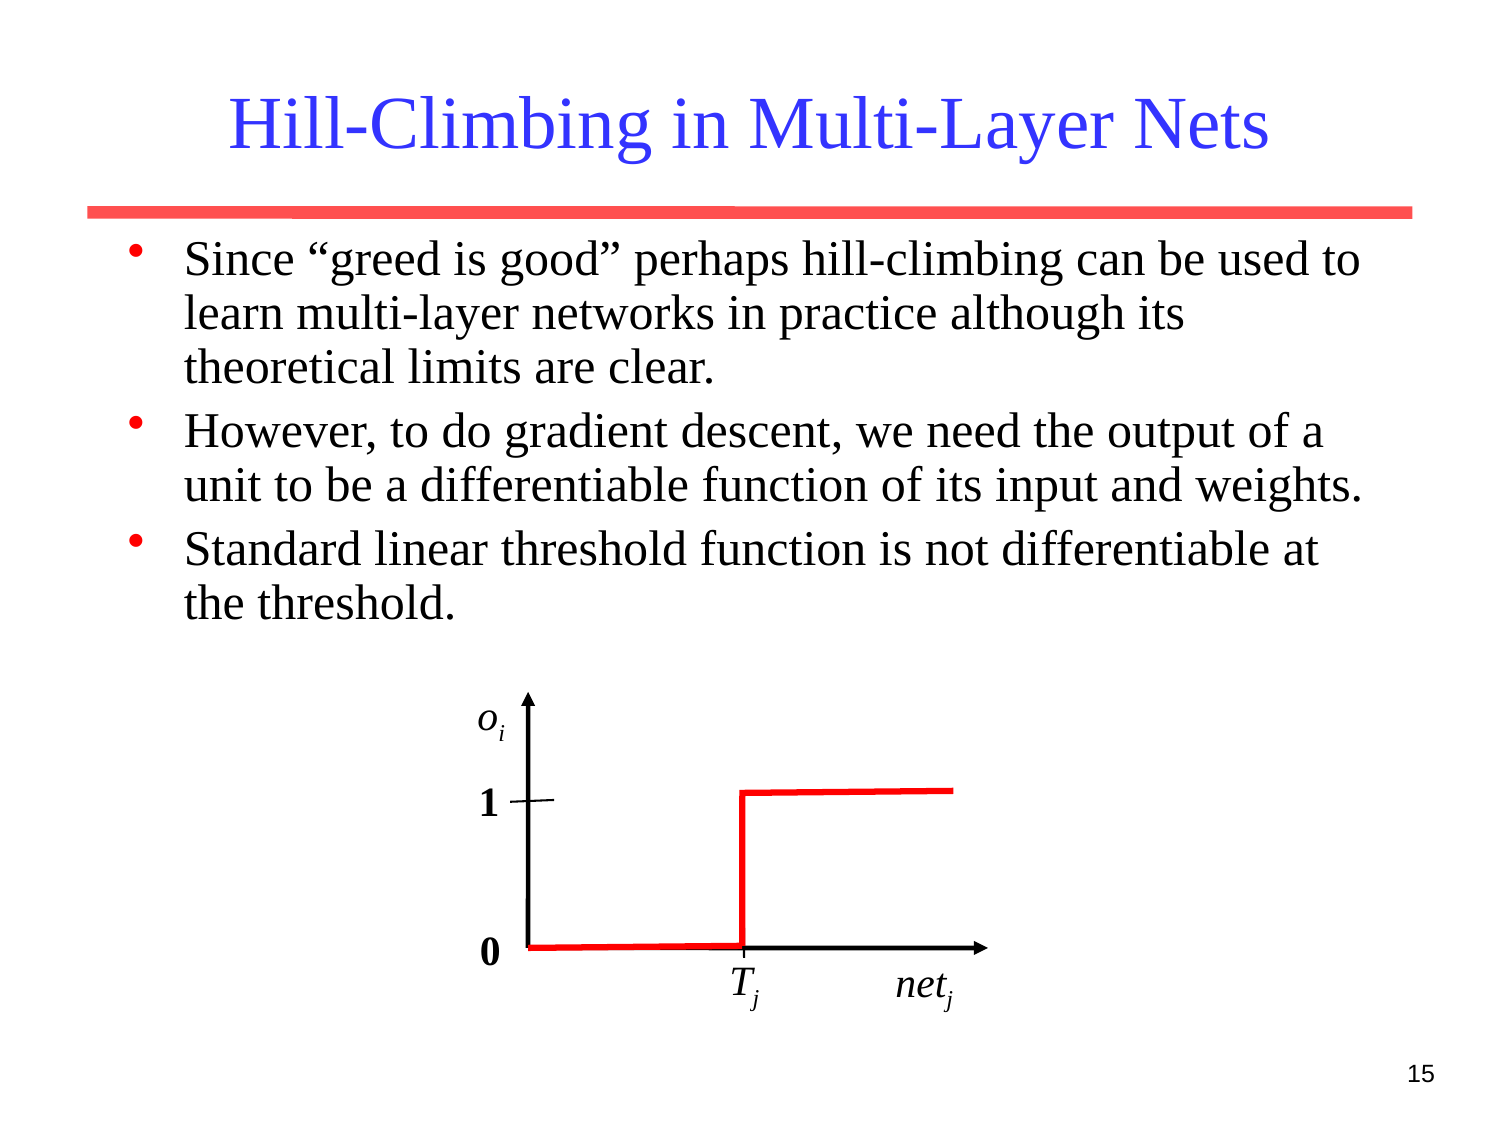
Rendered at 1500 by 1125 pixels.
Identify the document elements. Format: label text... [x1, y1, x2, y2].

text_box 1 [463, 767, 515, 833]
text_box Tj [714, 946, 775, 1019]
slide_number 15 [1137, 1049, 1451, 1125]
text_box [775, 941, 988, 955]
text_box [521, 691, 535, 801]
text_box oi [462, 681, 520, 754]
title Hill-Climbing in Multi-Layer Nets [112, 37, 1388, 201]
text_box 0 [465, 916, 516, 982]
text_box netj [880, 948, 969, 1021]
list Since “greed is good” perhaps hill-climbing can be used to learn multi-layer networks in practice although its theoretical limits are clear. However, to do gradient descent, we need the output of a unit to be a differentiable function of its input and weights. Standard linear threshold function is not differentiable at the threshold. [112, 224, 1388, 663]
